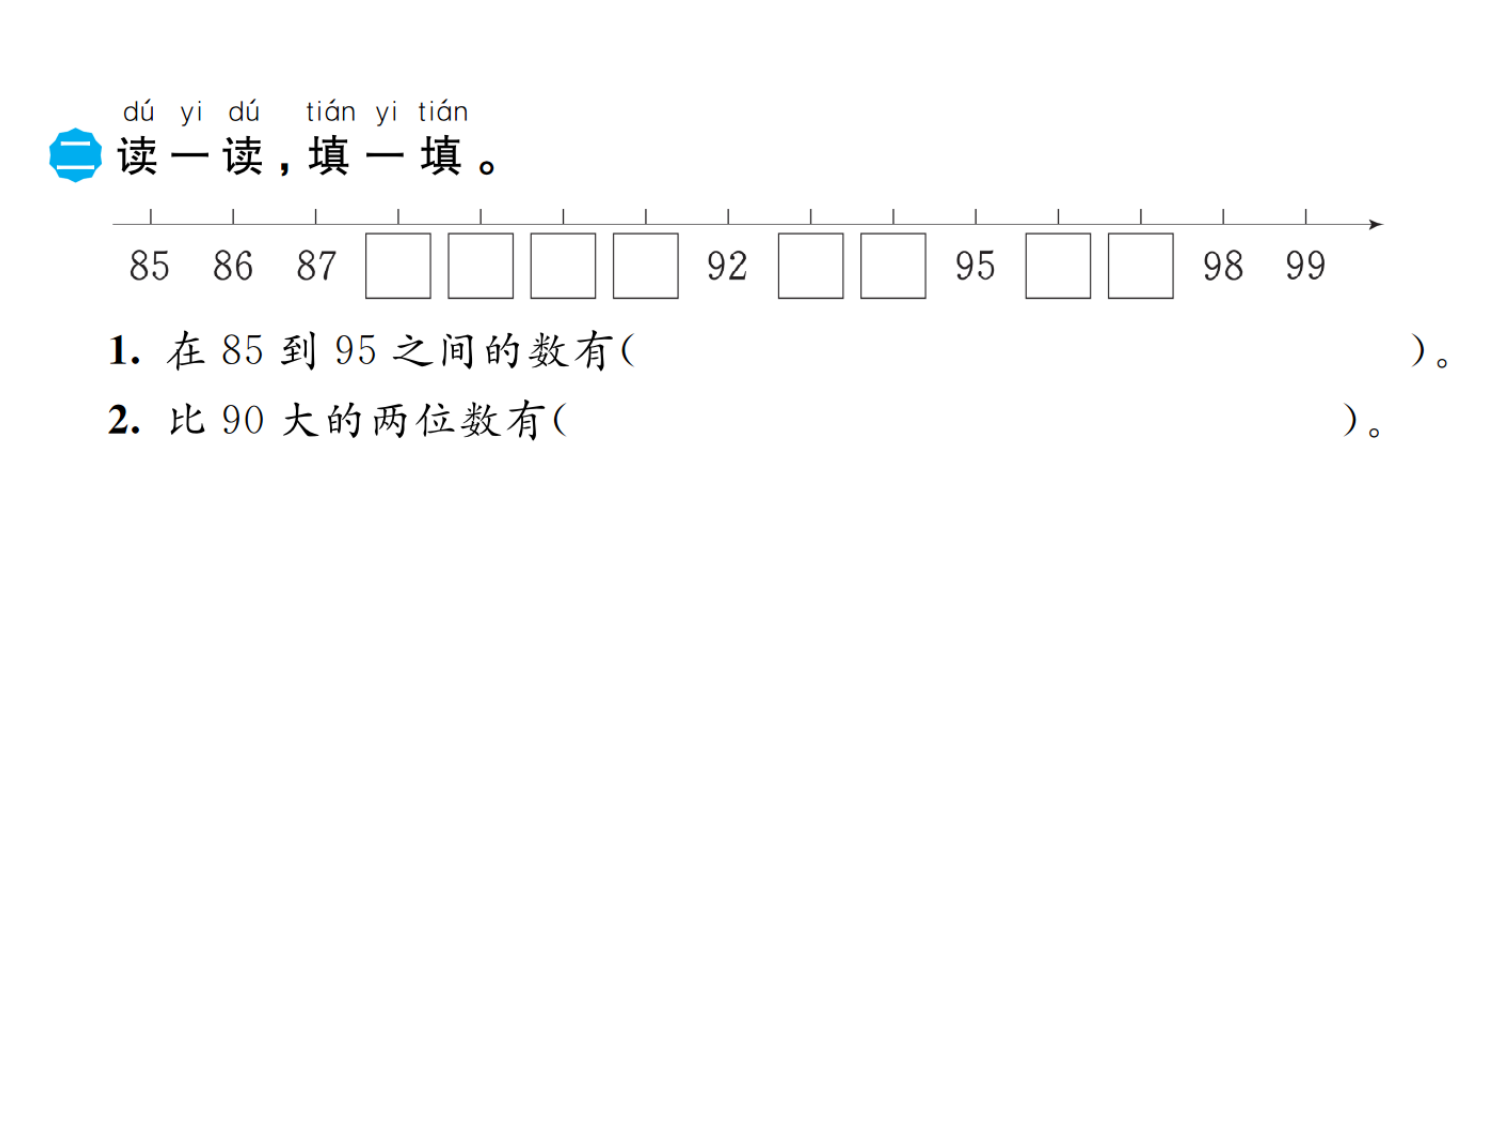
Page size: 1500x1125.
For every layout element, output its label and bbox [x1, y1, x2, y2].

picture [41, 89, 1459, 452]
